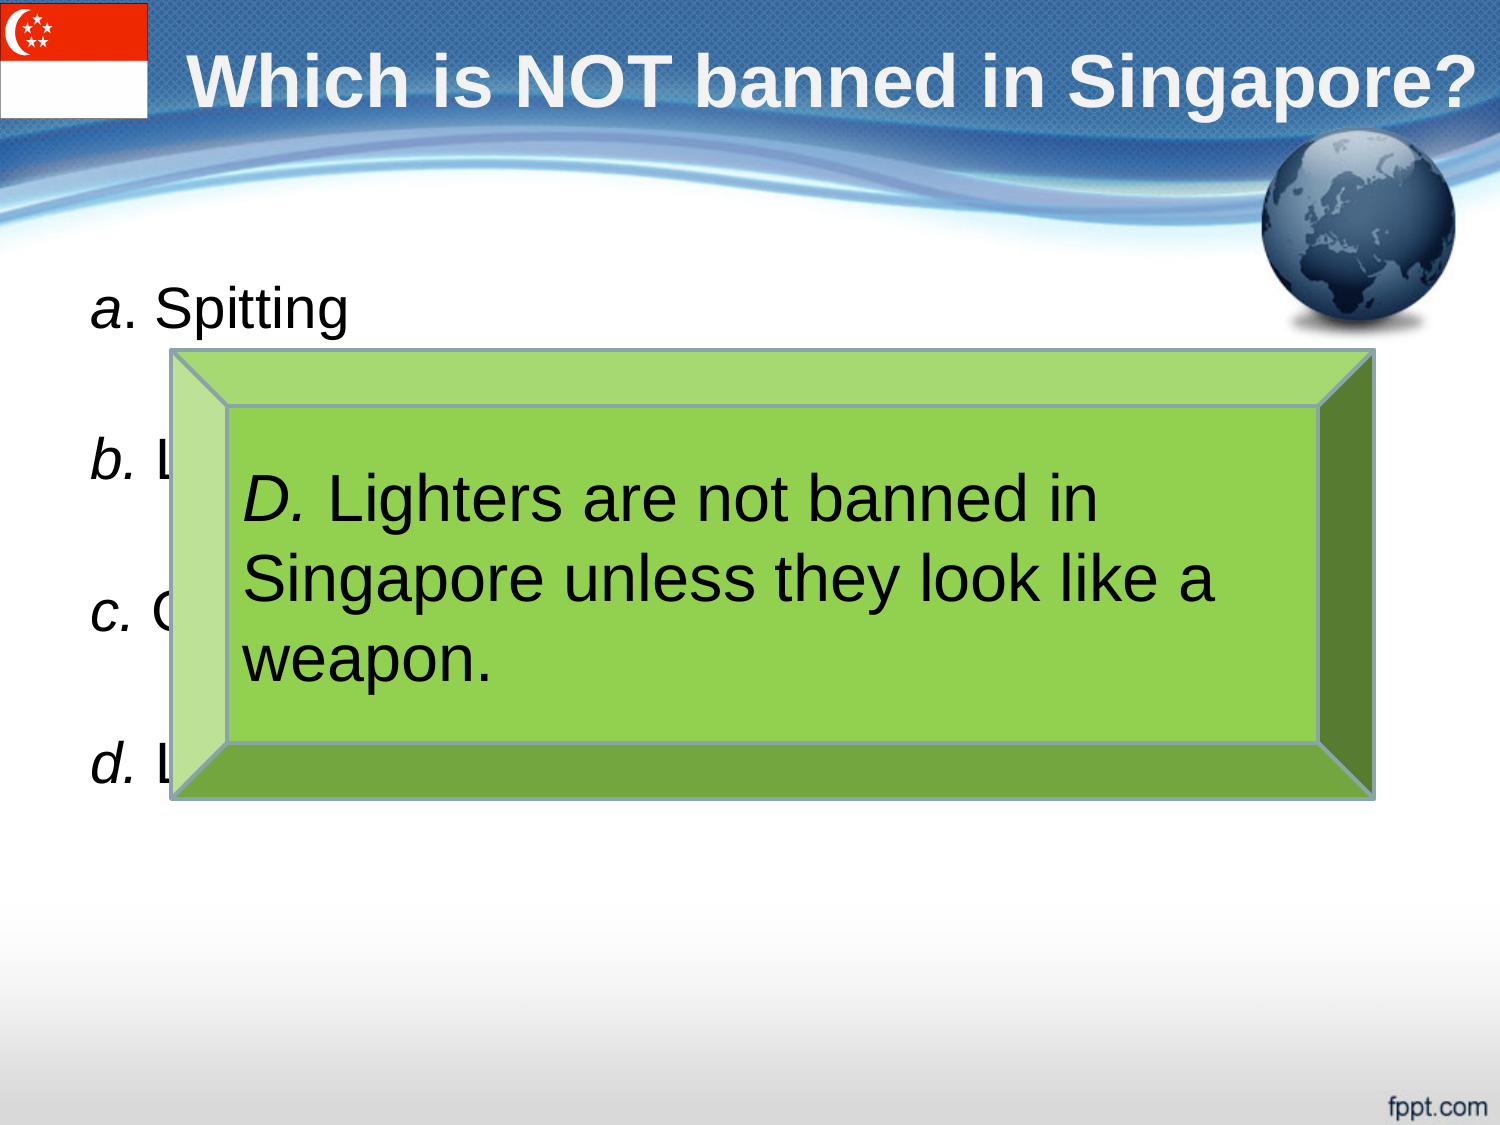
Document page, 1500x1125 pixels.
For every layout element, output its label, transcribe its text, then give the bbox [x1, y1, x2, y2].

list a. Spitting b. Littering c. Gum d. Lighters [75, 262, 1425, 1005]
title Which is NOT banned in Singapore? [171, 0, 1500, 172]
text_box D. Lighters are not banned in Singapore unless they look like a weapon. [169, 348, 1376, 801]
picture [0, 0, 1500, 1125]
